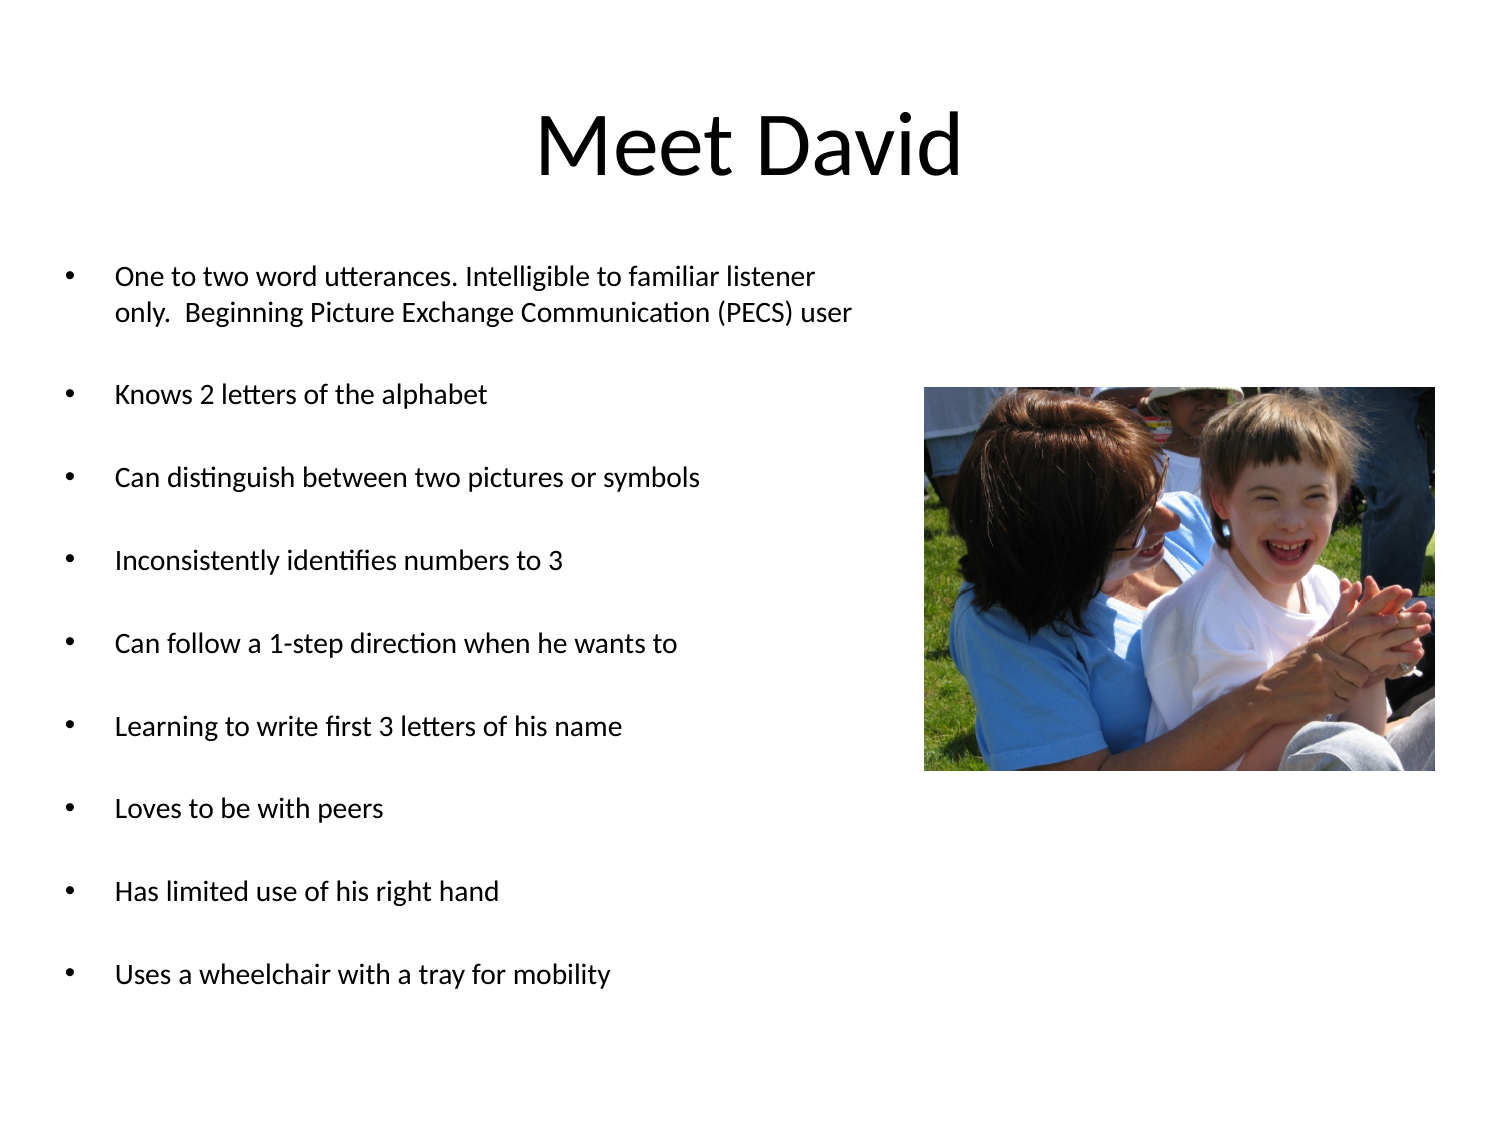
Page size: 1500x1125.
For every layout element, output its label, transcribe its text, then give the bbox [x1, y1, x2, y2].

picture [924, 387, 1435, 771]
text_box One to two word utterances. Intelligible to familiar listener only. Beginning Picture Exchange Communication (PECS) user Knows 2 letters of the alphabet Can distinguish between two pictures or symbols Inconsistently identifies numbers to 3 Can follow a 1-step direction when he wants to Learning to write first 3 letters of his name Loves to be with peers Has limited use of his right hand Uses a wheelchair with a tray for mobility [49, 208, 879, 1029]
title Meet David [75, 45, 1425, 233]
